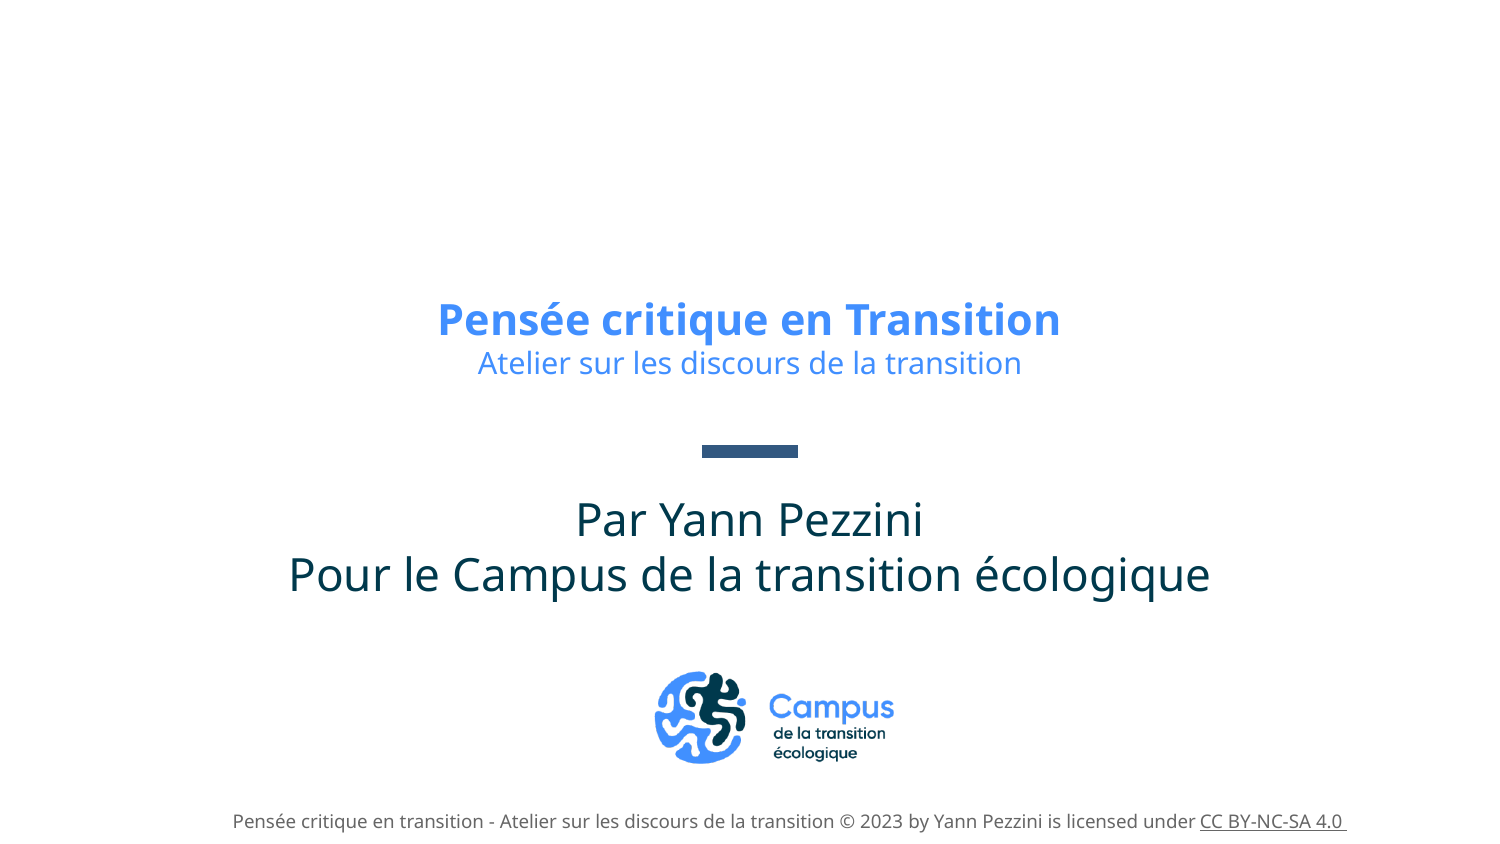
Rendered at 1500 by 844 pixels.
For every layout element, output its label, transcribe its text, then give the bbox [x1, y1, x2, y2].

title Pensée critique en Transition Atelier sur les discours de la transition [93, 275, 1407, 396]
subtitle Par Yann Pezzini Pour le Campus de la transition écologique [51, 475, 1449, 844]
picture [653, 671, 895, 764]
